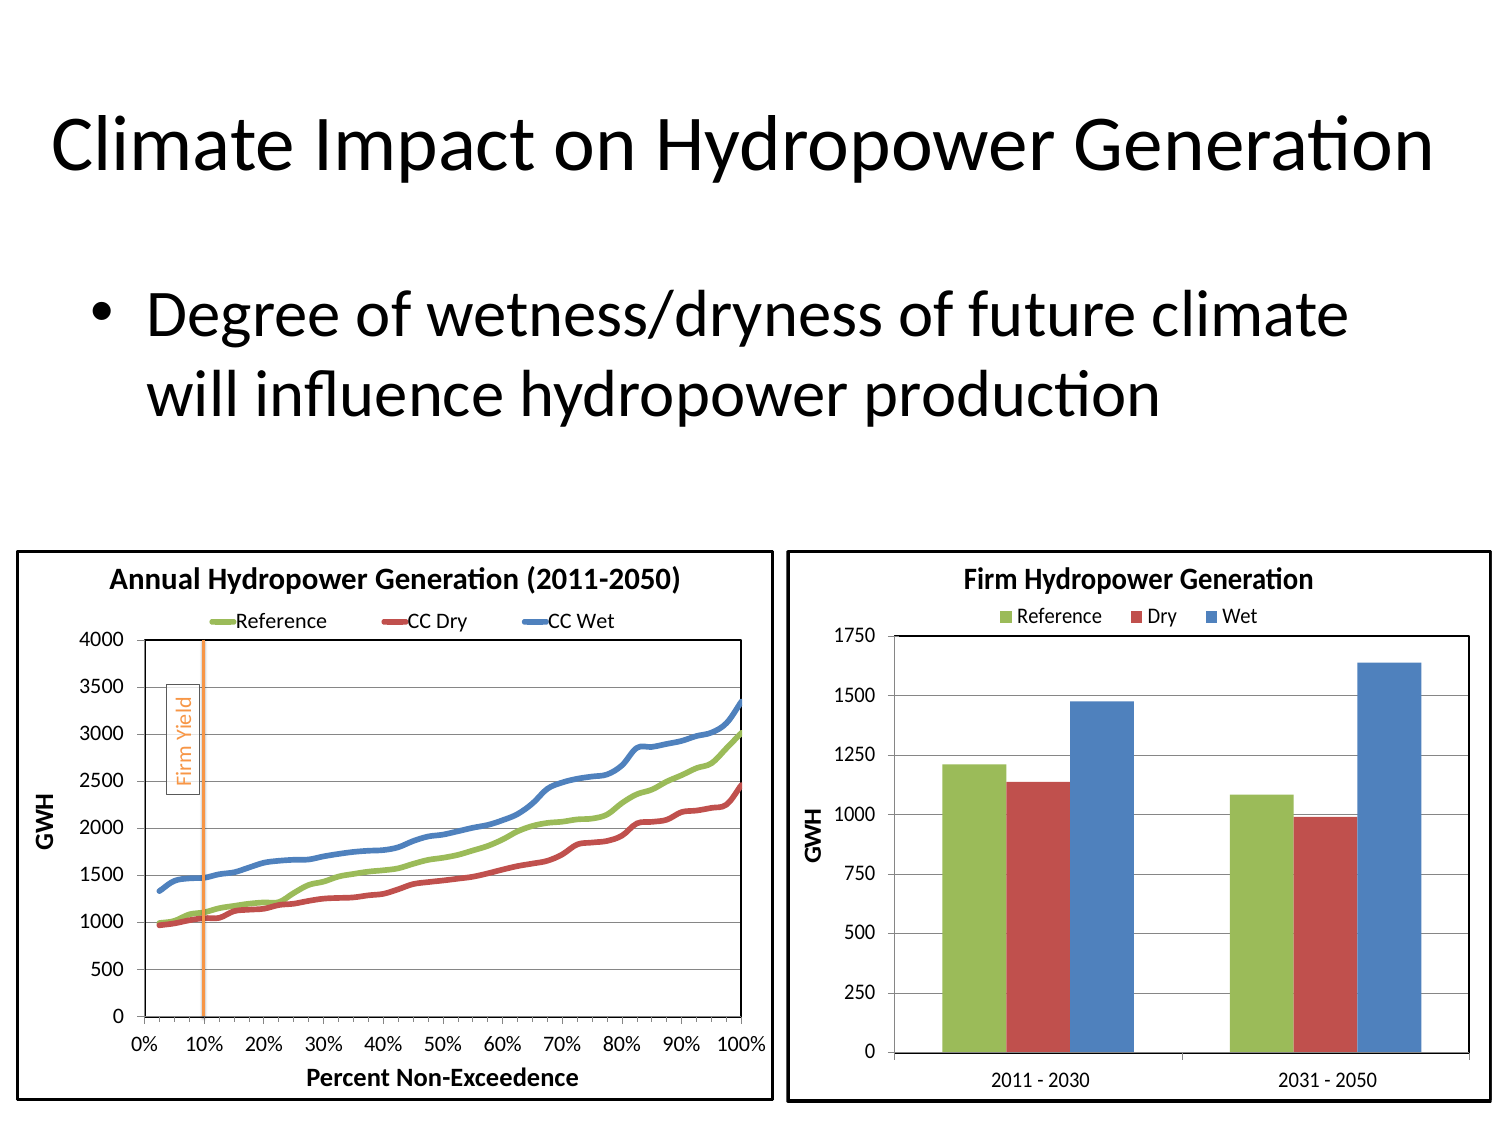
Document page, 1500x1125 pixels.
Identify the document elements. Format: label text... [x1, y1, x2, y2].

picture [15, 549, 775, 1101]
title Climate Impact on Hydropower Generation [16, 45, 1472, 233]
picture [786, 549, 1492, 1103]
list Degree of wetness/dryness of future climate will influence hydropower production [75, 262, 1425, 552]
